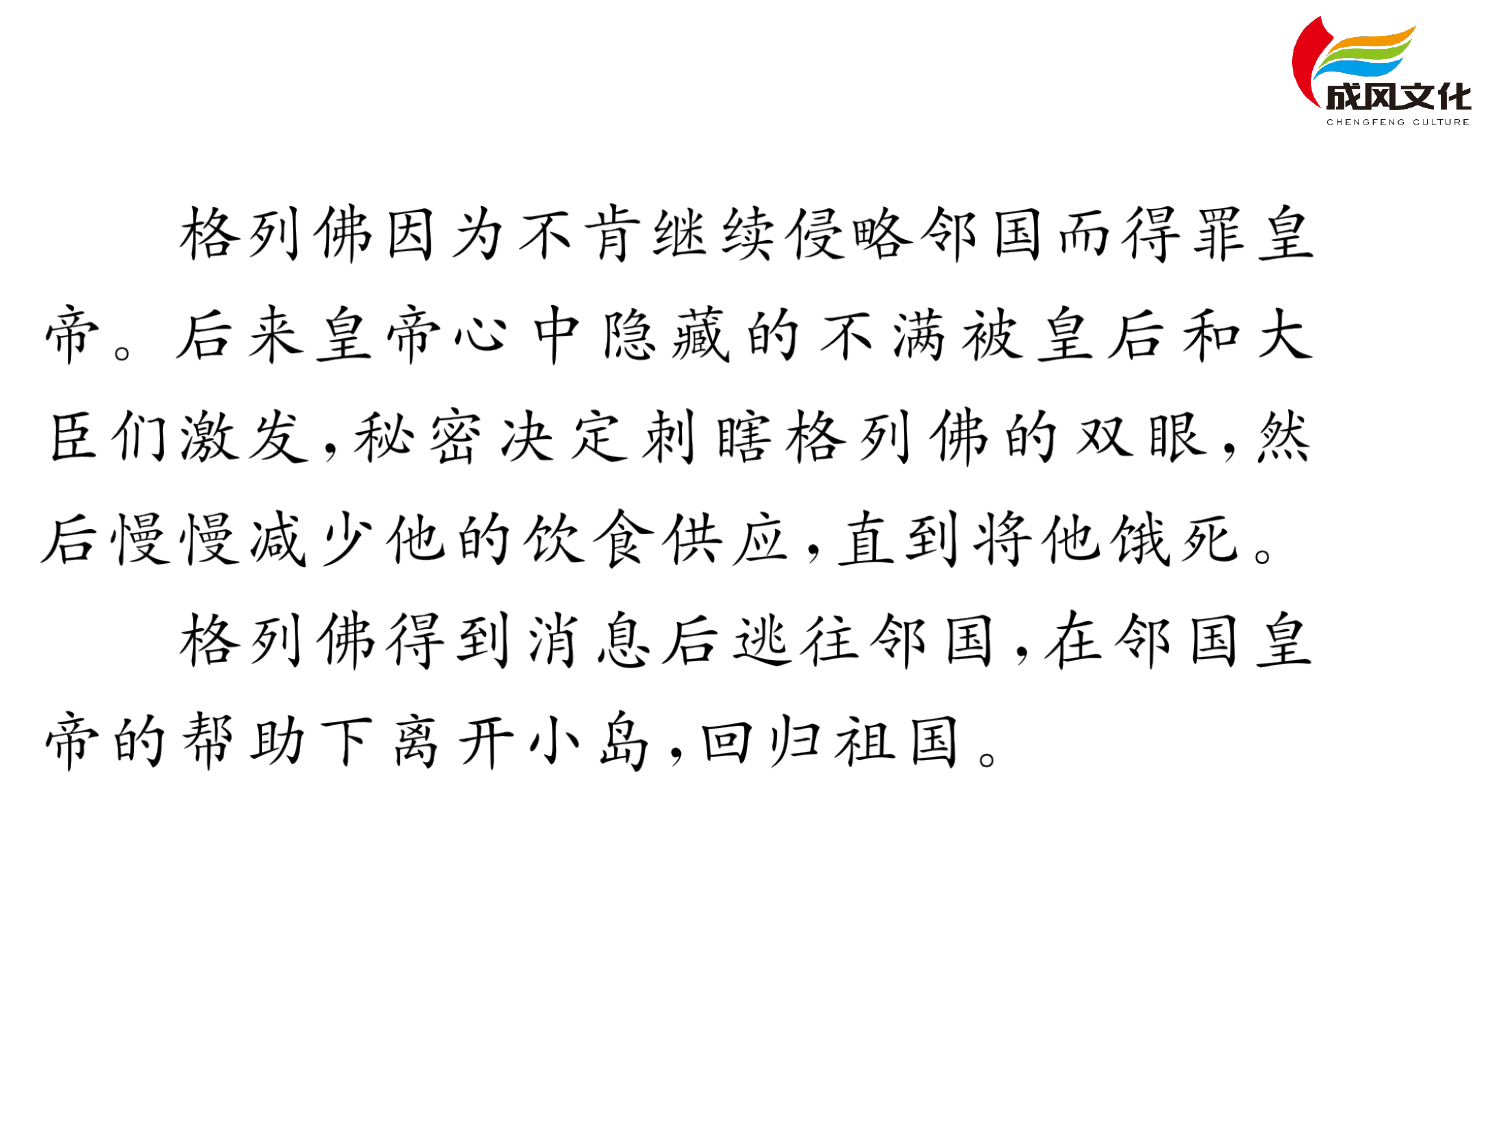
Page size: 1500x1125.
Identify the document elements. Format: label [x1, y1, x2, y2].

picture [1281, 0, 1489, 136]
picture [35, 176, 1453, 790]
